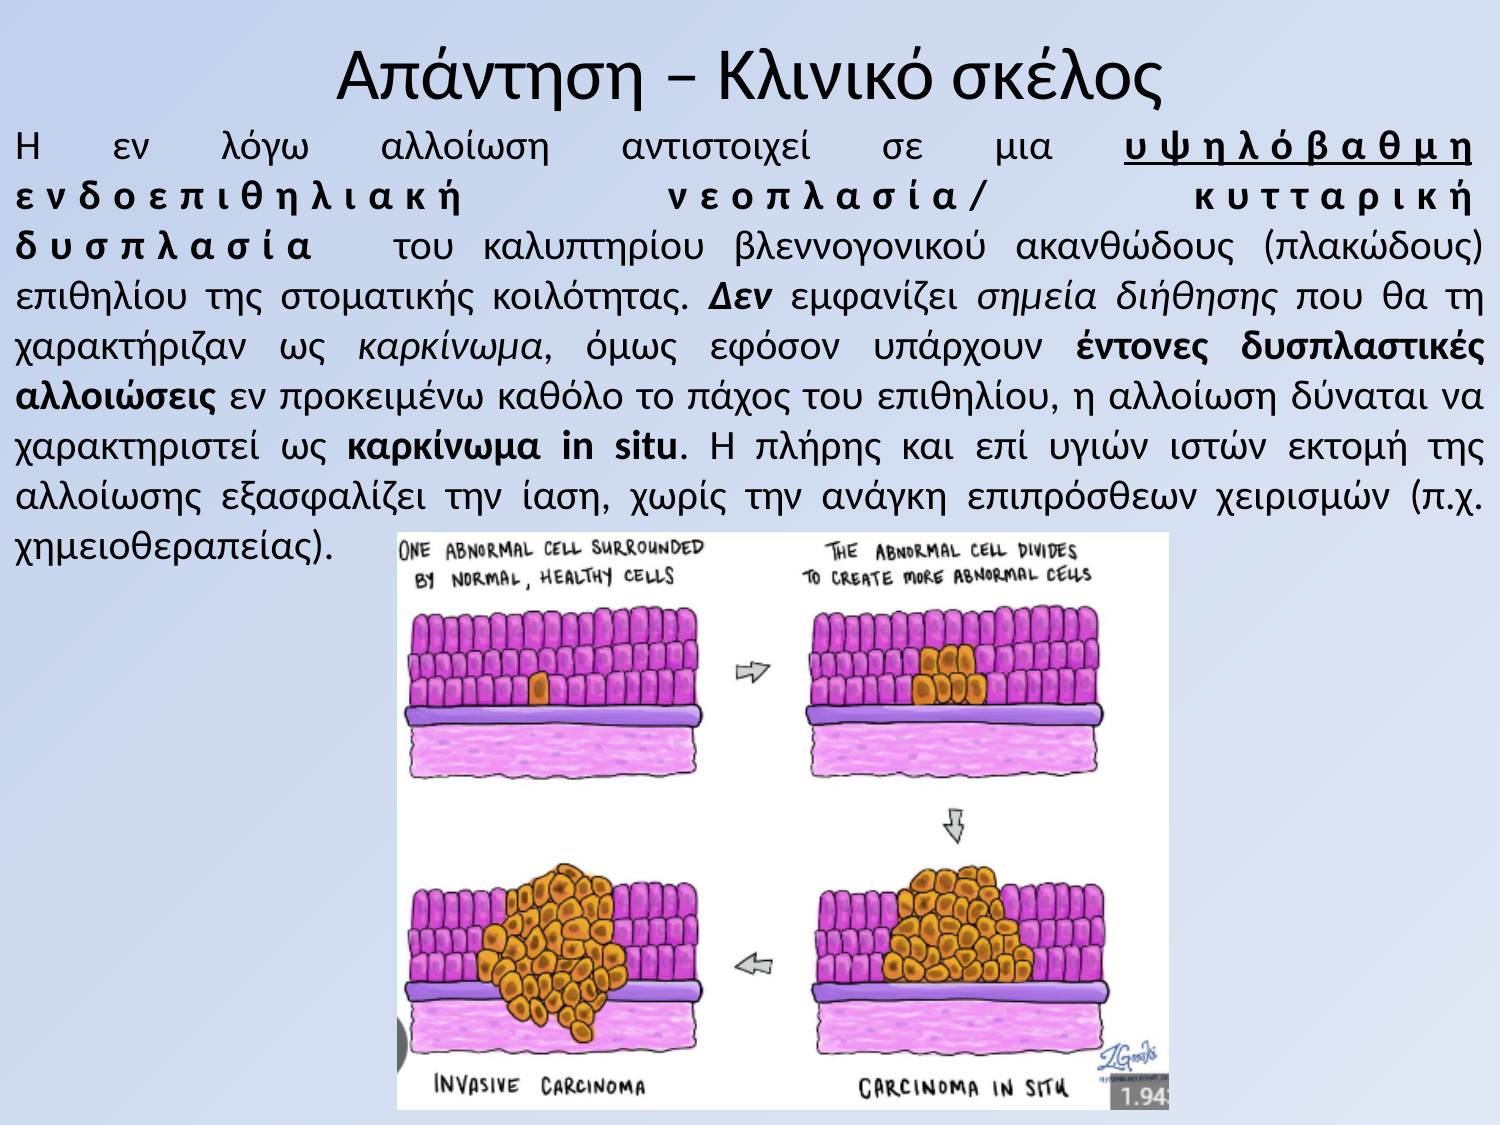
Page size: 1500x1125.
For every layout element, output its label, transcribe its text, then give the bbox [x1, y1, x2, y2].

title Απάντηση – Κλινικό σκέλος [75, 15, 1425, 110]
text_box Η εν λόγω αλλοίωση αντιστοιχεί σε μια υψηλόβαθμη ενδοεπιθηλιακή νεοπλασία/ κυτταρική δυσπλασία του καλυπτηρίου βλεννογονικού ακανθώδους (πλακώδους) επιθηλίου της στοματικής κοιλότητας. Δεν εμφανίζει σημεία διήθησης που θα τη χαρακτήριζαν ως καρκίνωμα, όμως εφόσον υπάρχουν έντονες δυσπλαστικές αλλοιώσεις εν προκειμένω καθόλο το πάχος του επιθηλίου, η αλλοίωση δύναται να χαρακτηριστεί ως καρκίνωμα in situ. Η πλήρης και επί υγιών ιστών εκτομή της αλλοίωσης εξασφαλίζει την ίαση, χωρίς την ανάγκη επιπρόσθεων χειρισμών (π.χ. χημειοθεραπείας). [0, 110, 1500, 726]
picture [397, 531, 1169, 1110]
